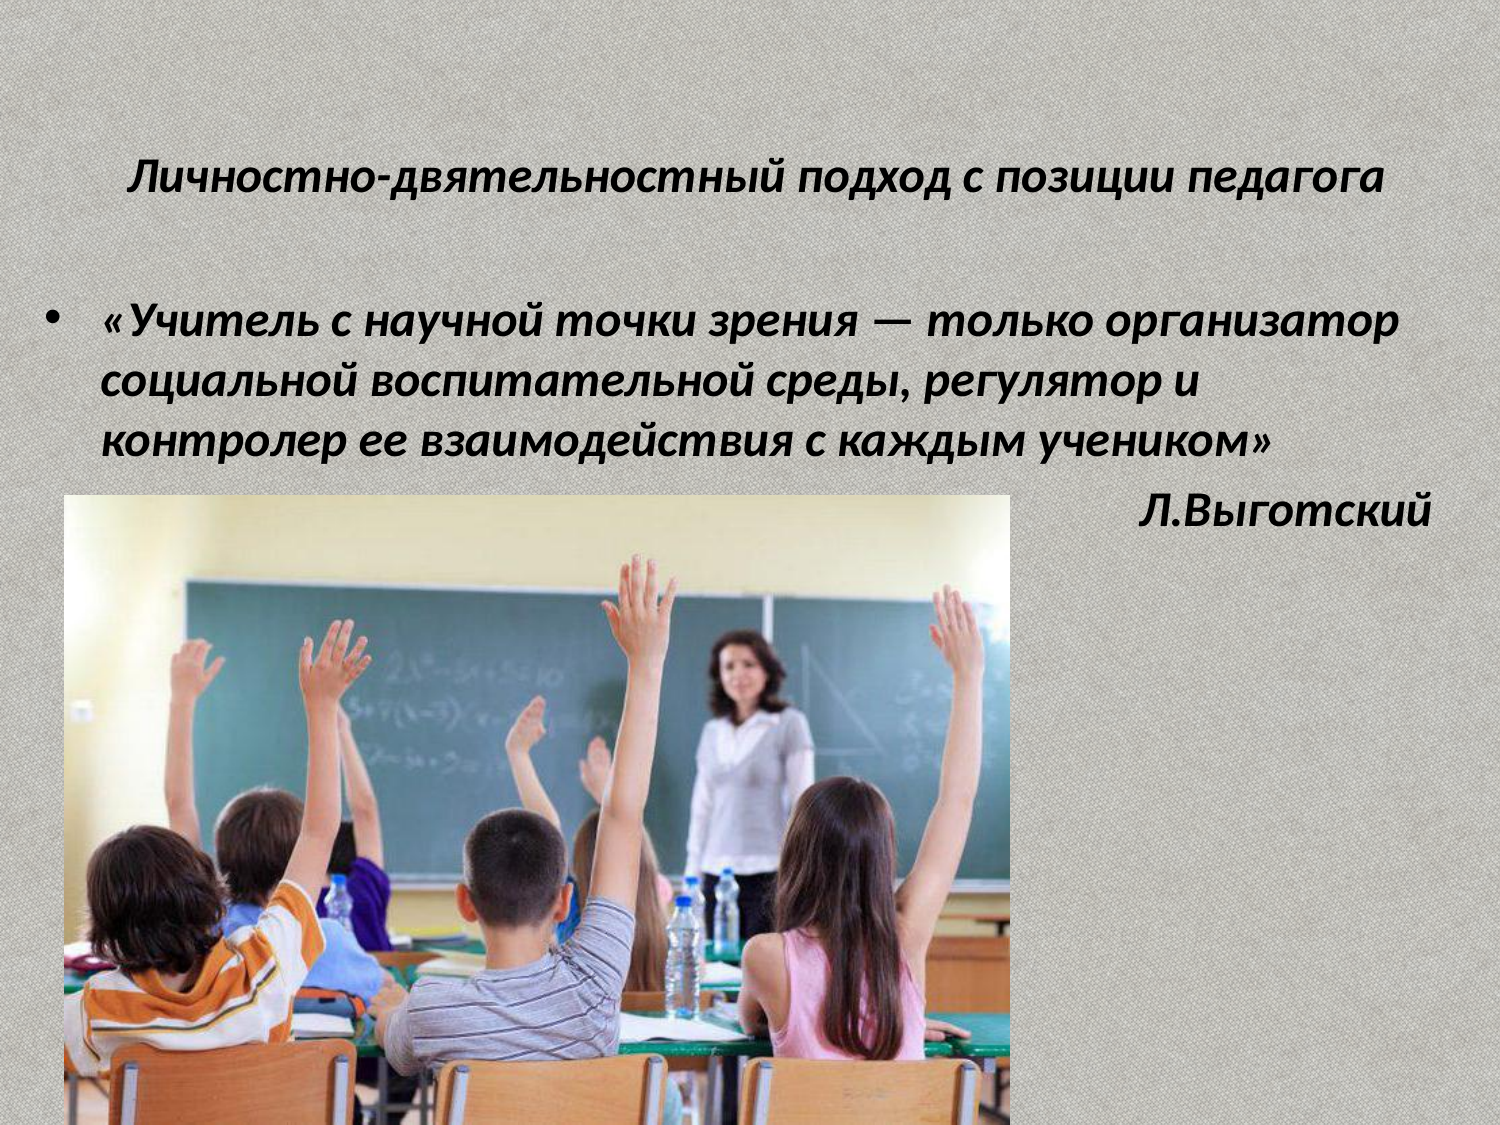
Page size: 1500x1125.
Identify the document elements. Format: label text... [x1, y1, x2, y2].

list «Учитель с научной точки зрения — только организатор социальной воспитательной среды, регулятор и контролер ее взаимодействия с каждым учеником» Л.Выготский [29, 278, 1447, 1049]
picture [0, 0, 1500, 1125]
title Личностно-двятельностный подход с позиции педагога [112, 19, 1412, 210]
